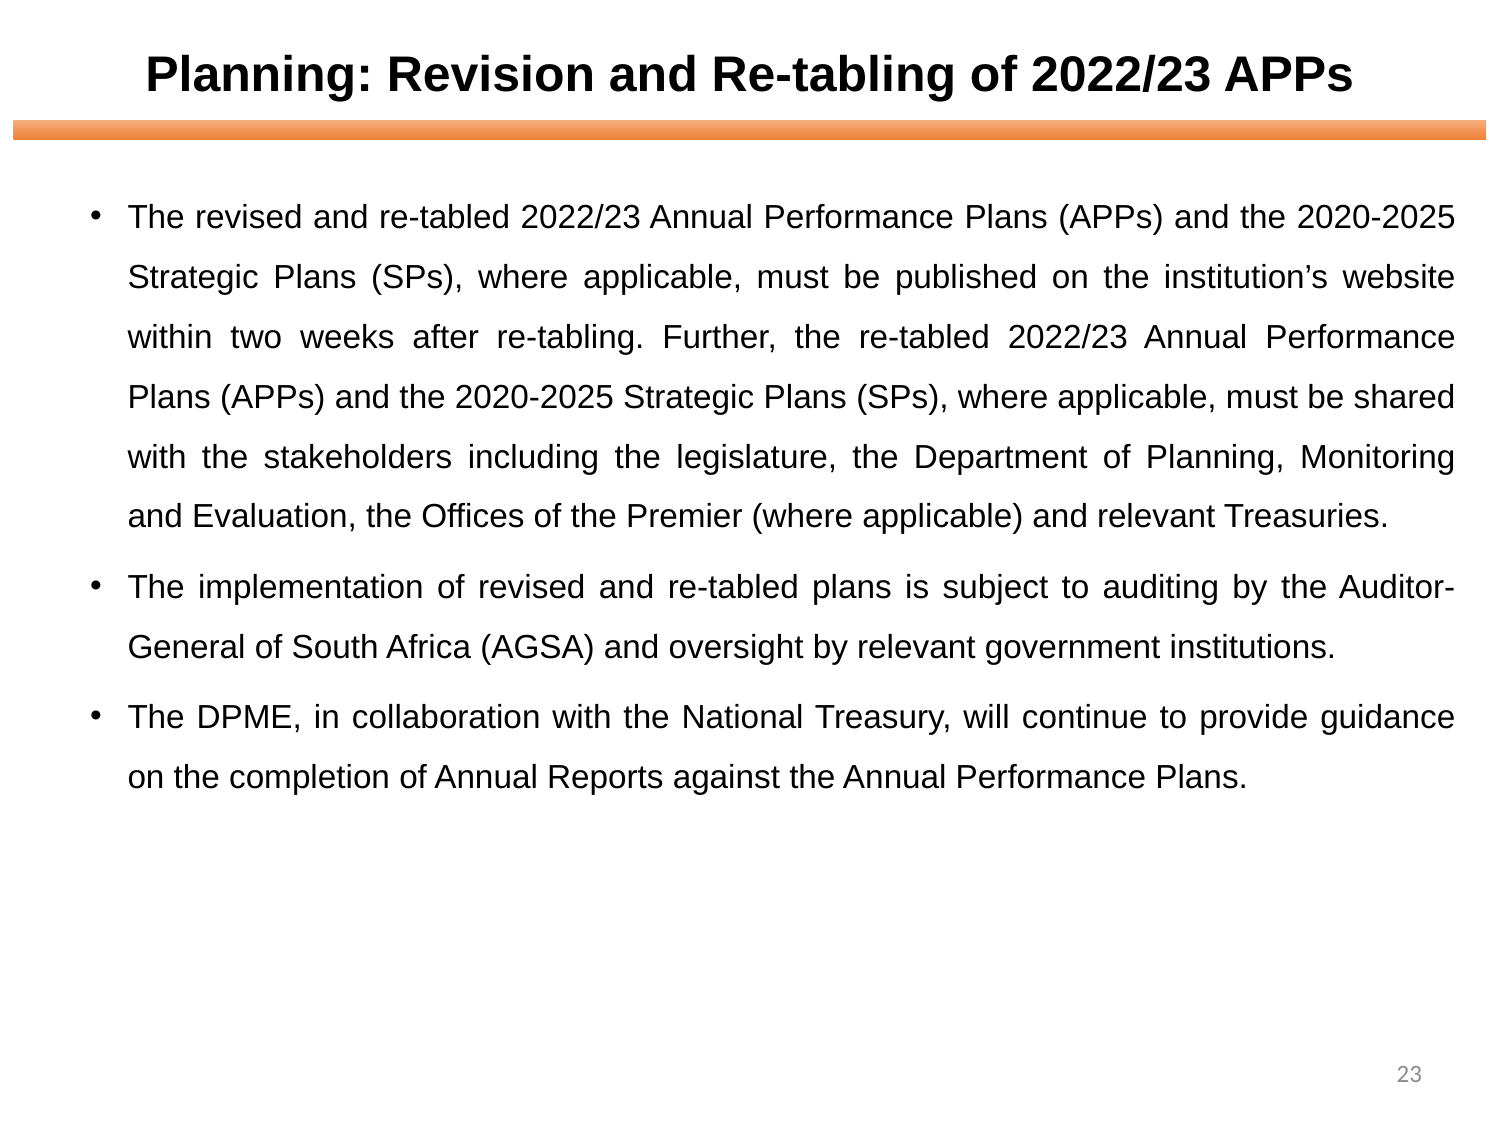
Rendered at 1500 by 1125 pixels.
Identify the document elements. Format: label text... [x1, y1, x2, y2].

list The revised and re-tabled 2022/23 Annual Performance Plans (APPs) and the 2020-2025 Strategic Plans (SPs), where applicable, must be published on the institution’s website within two weeks after re-tabling. Further, the re-tabled 2022/23 Annual Performance Plans (APPs) and the 2020-2025 Strategic Plans (SPs), where applicable, must be shared with the stakeholders including the legislature, the Department of Planning, Monitoring and Evaluation, the Offices of the Premier (where applicable) and relevant Treasuries. The implementation of revised and re-tabled plans is subject to auditing by the Auditor-General of South Africa (AGSA) and oversight by relevant government institutions. The DPME, in collaboration with the National Treasury, will continue to provide guidance on the completion of Annual Reports against the Annual Performance Plans. [0, 167, 1473, 979]
title Planning: Revision and Re-tabling of 2022/23 APPs [13, 38, 1487, 114]
slide_number 23 [1099, 1042, 1438, 1103]
